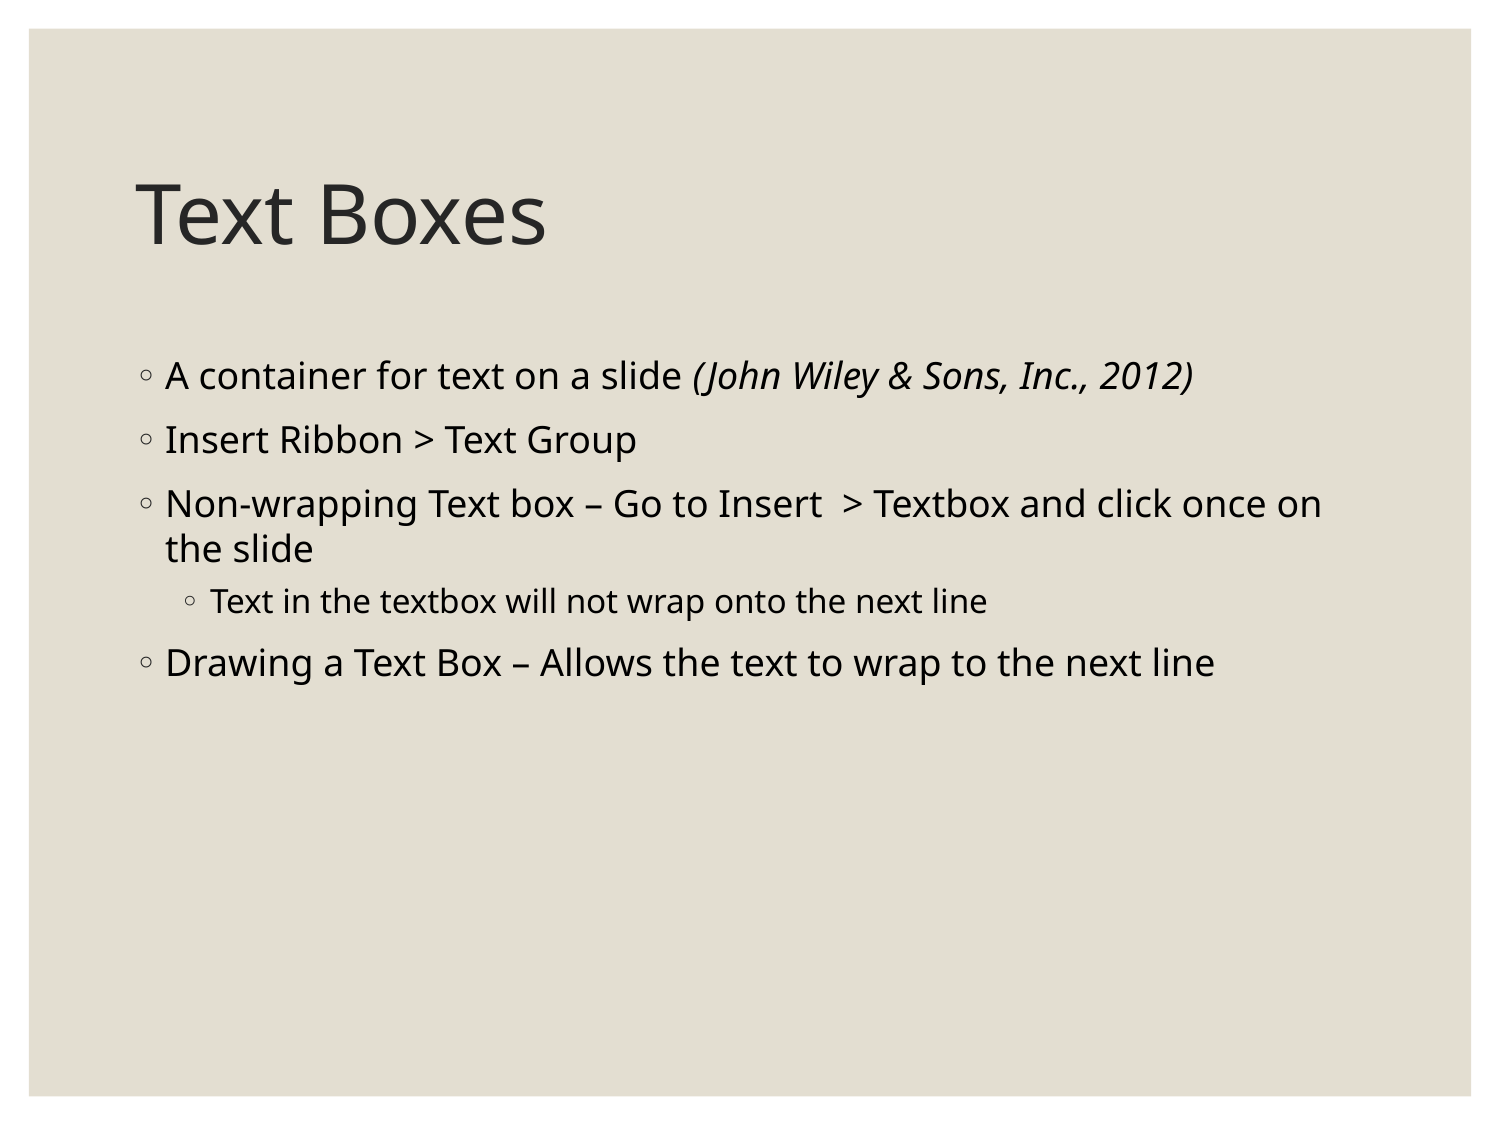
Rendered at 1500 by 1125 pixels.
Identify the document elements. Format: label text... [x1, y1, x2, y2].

title Text Boxes [120, 105, 1380, 331]
list A container for text on a slide (John Wiley & Sons, Inc., 2012) Insert Ribbon > Text Group Non-wrapping Text box – Go to Insert > Textbox and click once on the slide Text in the textbox will not wrap onto the next line Drawing a Text Box – Allows the text to wrap to the next line [120, 345, 1380, 990]
